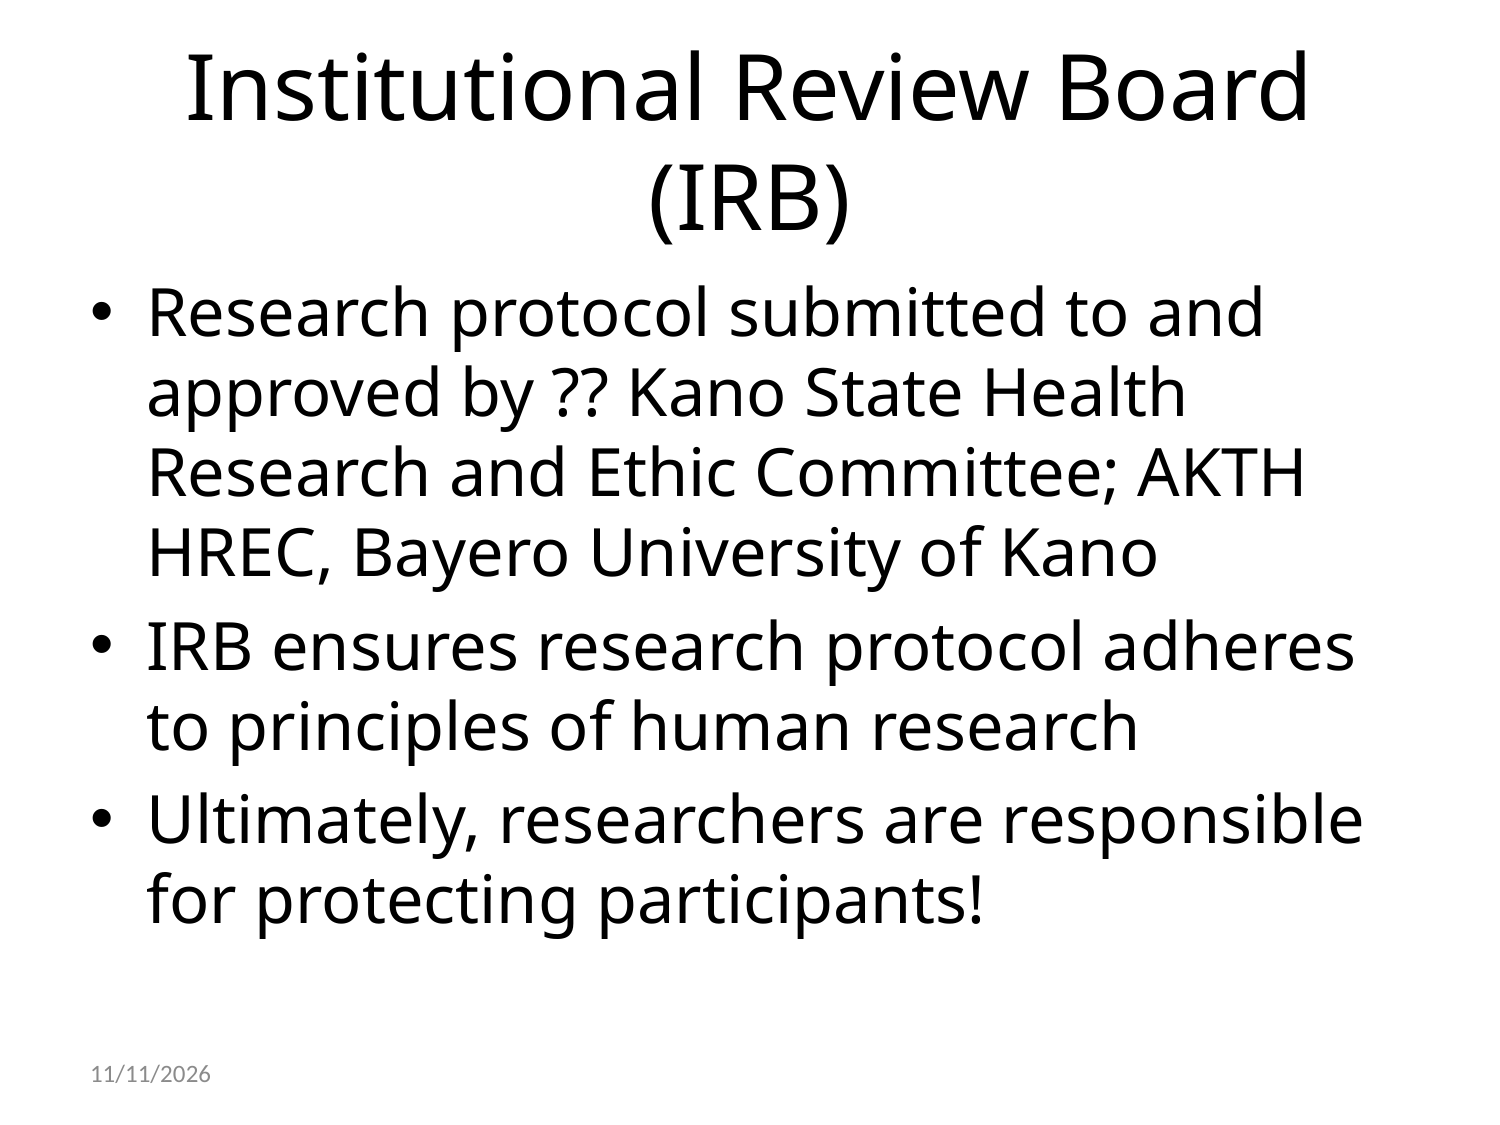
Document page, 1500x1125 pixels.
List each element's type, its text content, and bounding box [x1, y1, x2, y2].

title Institutional Review Board (IRB) [75, 45, 1425, 233]
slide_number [75, 1042, 425, 1103]
list Research protocol submitted to and approved by ?? Kano State Health Research and Ethic Committee; AKTH HREC, Bayero University of Kano IRB ensures research protocol adheres to principles of human research Ultimately, researchers are responsible for protecting participants! [75, 262, 1425, 1005]
